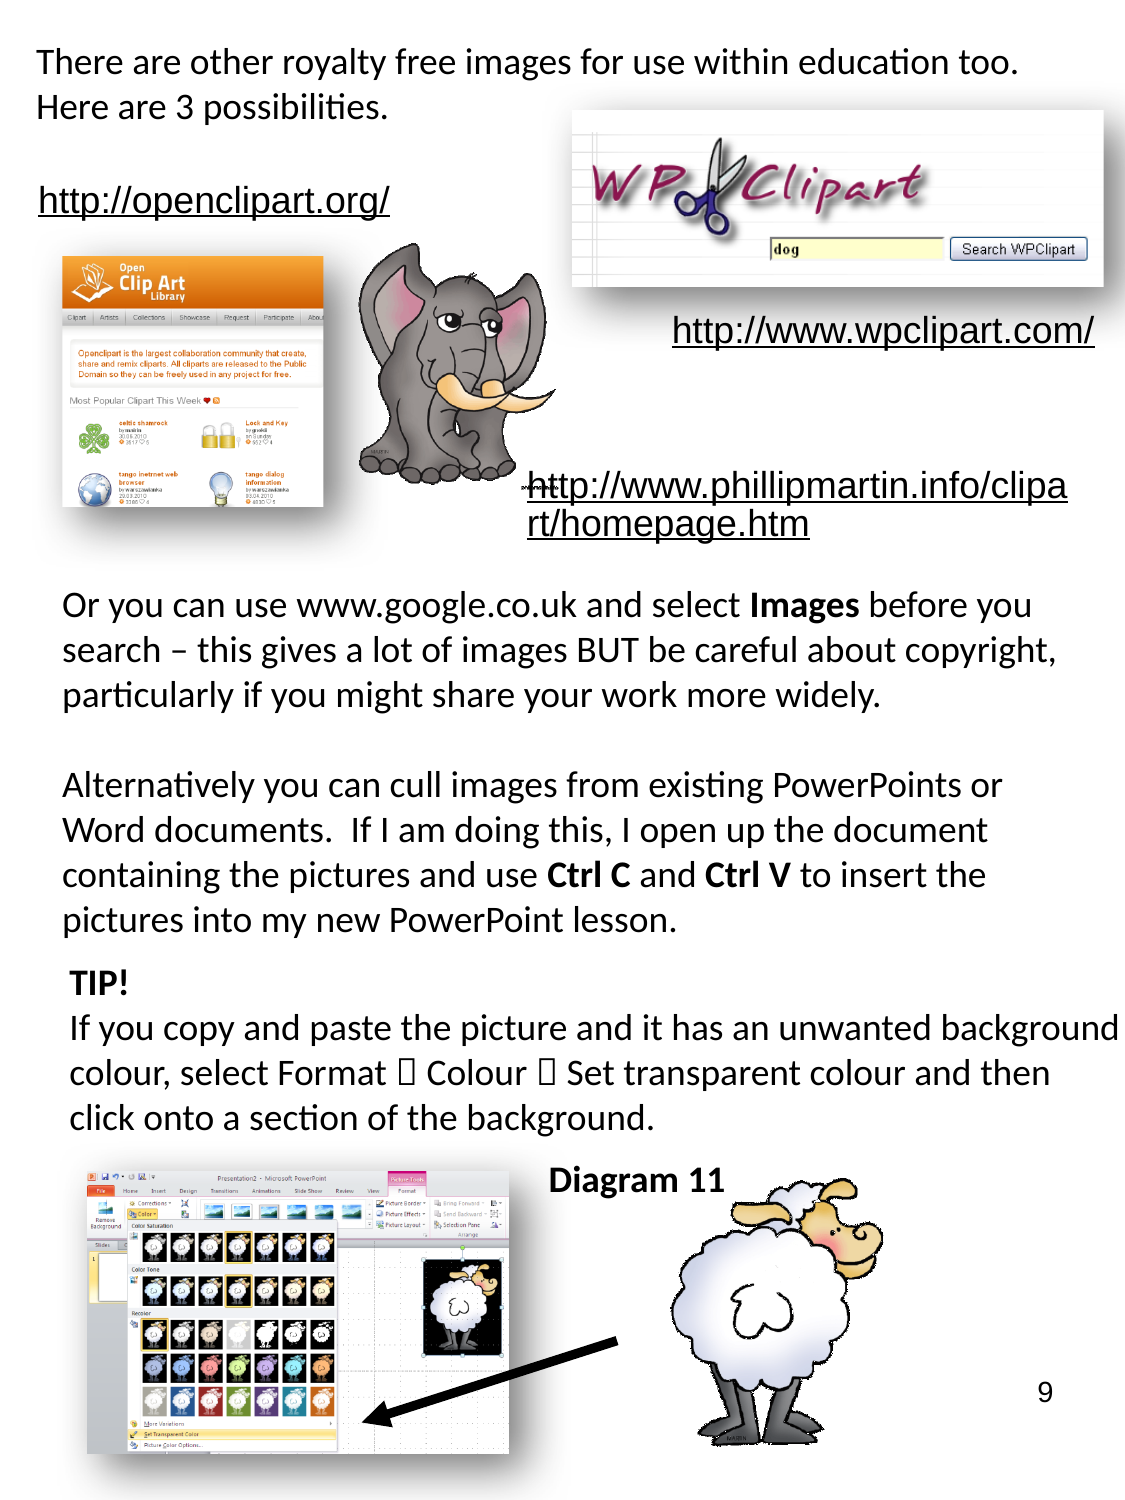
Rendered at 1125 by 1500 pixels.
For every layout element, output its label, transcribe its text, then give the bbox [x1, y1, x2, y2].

slide_number 9 [806, 1365, 1069, 1471]
text_box http://www.phillipmartin.info/clipart/homepage.htm [512, 453, 1087, 559]
text_box TIP! If you copy and paste the picture and it has an unwanted background colour, select Format  Colour  Set transparent colour and then click onto a section of the background. [54, 950, 1125, 1146]
picture [654, 1167, 892, 1458]
picture [571, 110, 1104, 287]
picture [343, 230, 563, 495]
text_box Diagram 11 [533, 1147, 877, 1208]
picture [86, 1171, 510, 1454]
picture [62, 255, 324, 508]
text_box http://openclipart.org/ [23, 168, 416, 228]
text_box Or you can use www.google.co.uk and select Images before you search – this gives a lot of images BUT be careful about copyright, particularly if you might share your work more widely. Alternatively you can cull images from existing PowerPoints or Word documents. If I am doing this, I open up the document containing the pictures and use Ctrl C and Ctrl V to insert the pictures into my new PowerPoint lesson. [47, 572, 1087, 948]
text_box http://www.wpclipart.com/ [657, 298, 1121, 359]
text_box There are other royalty free images for use within education too. Here are 3 possibilities. [21, 29, 1104, 135]
